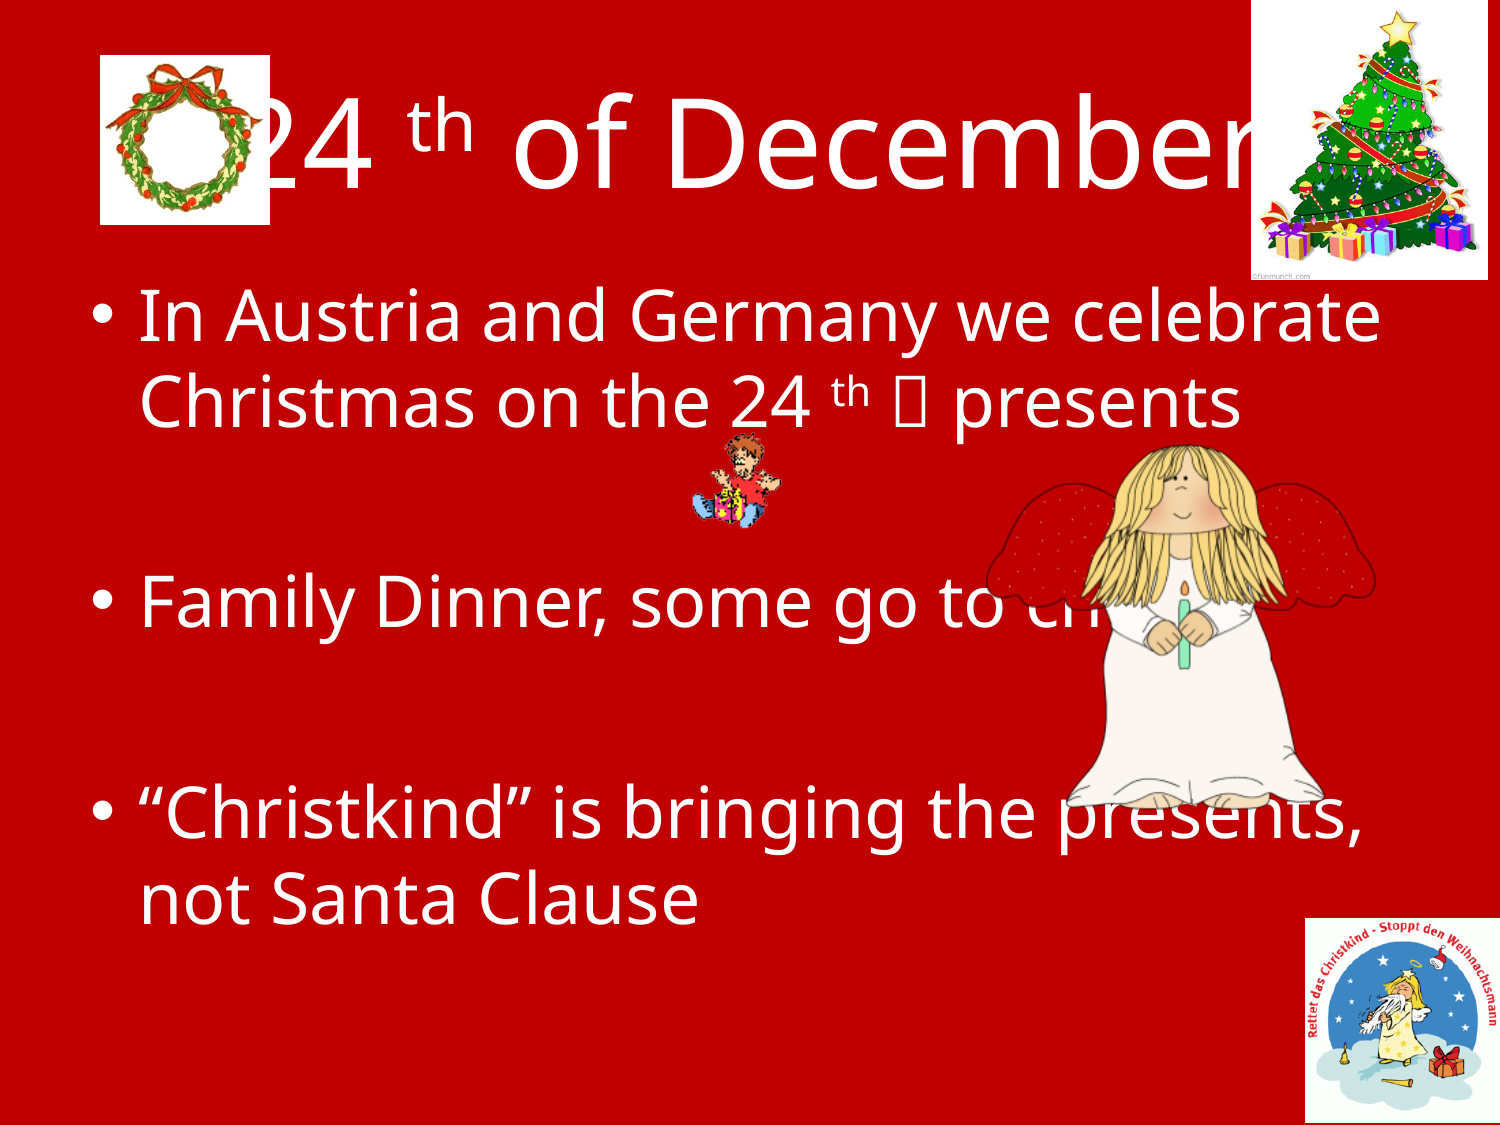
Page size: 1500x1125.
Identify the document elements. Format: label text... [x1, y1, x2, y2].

picture [100, 55, 270, 225]
picture [671, 401, 829, 558]
picture [985, 444, 1377, 810]
picture [1304, 918, 1500, 1124]
picture [1251, 0, 1488, 280]
title 24 th of December [75, 45, 1246, 233]
list In Austria and Germany we celebrate Christmas on the 24 th  presents Family Dinner, some go to church “Christkind” is bringing the presents, not Santa Clause [75, 262, 1425, 1005]
